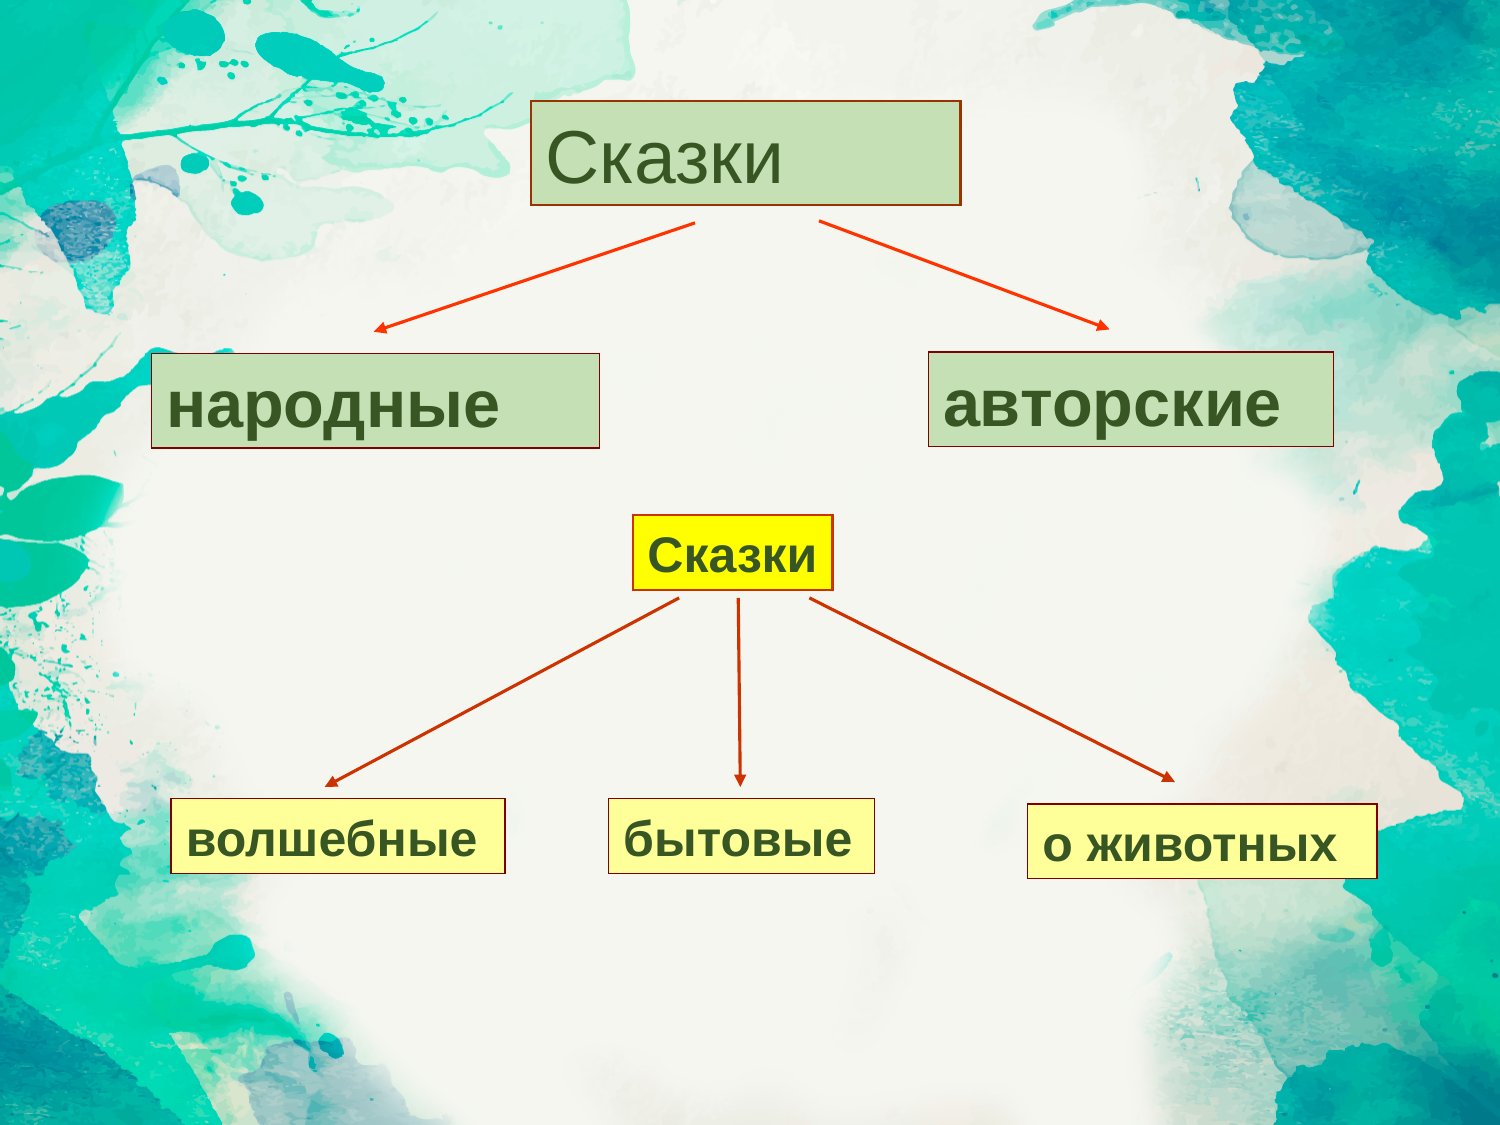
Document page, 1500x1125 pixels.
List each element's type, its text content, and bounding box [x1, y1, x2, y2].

text_box волшебные [171, 798, 506, 874]
text_box бытовые [608, 798, 875, 874]
text_box [324, 597, 680, 787]
text_box о животных [1027, 803, 1377, 879]
text_box Сказки [632, 515, 833, 591]
text_box [818, 220, 1110, 331]
text_box народные [151, 353, 600, 448]
text_box авторские [928, 352, 1334, 447]
text_box [809, 597, 1175, 783]
text_box [373, 222, 696, 334]
text_box [733, 597, 747, 787]
picture [0, 0, 1500, 1125]
text_box Сказки [530, 100, 961, 206]
